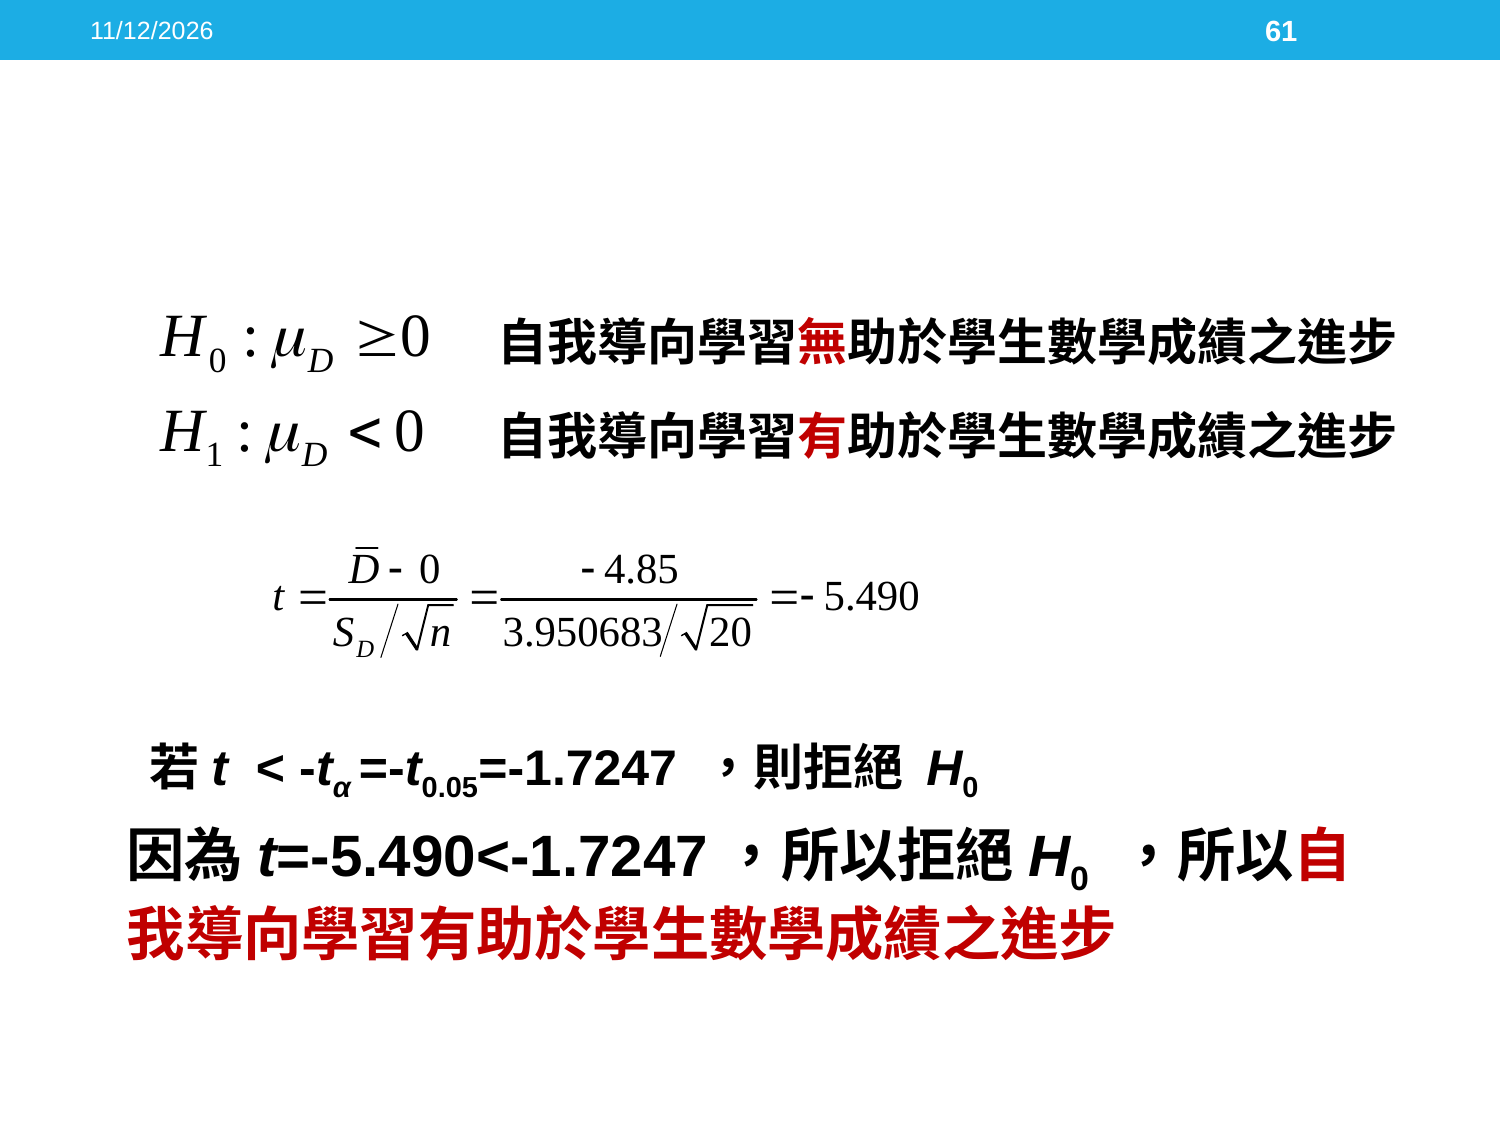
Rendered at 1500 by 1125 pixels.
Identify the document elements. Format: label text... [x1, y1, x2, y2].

slide_number 61 [1250, 3, 1425, 57]
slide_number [75, 3, 550, 57]
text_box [149, 389, 436, 482]
text_box 若t < -tα =-t0.05=-1.7247 ，則拒絕 H0 [134, 727, 1008, 810]
text_box 自我導向學習無助於學生數學成績之進步 [482, 302, 1413, 378]
text_box 自我導向學習有助於學生數學成績之進步 [482, 397, 1413, 472]
text_box 因為t=-5.490<-1.7247，所以拒絕H0 ，所以自我導向學習有助於學生數學成績之進步 [112, 810, 1408, 975]
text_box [268, 539, 926, 666]
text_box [149, 294, 441, 388]
